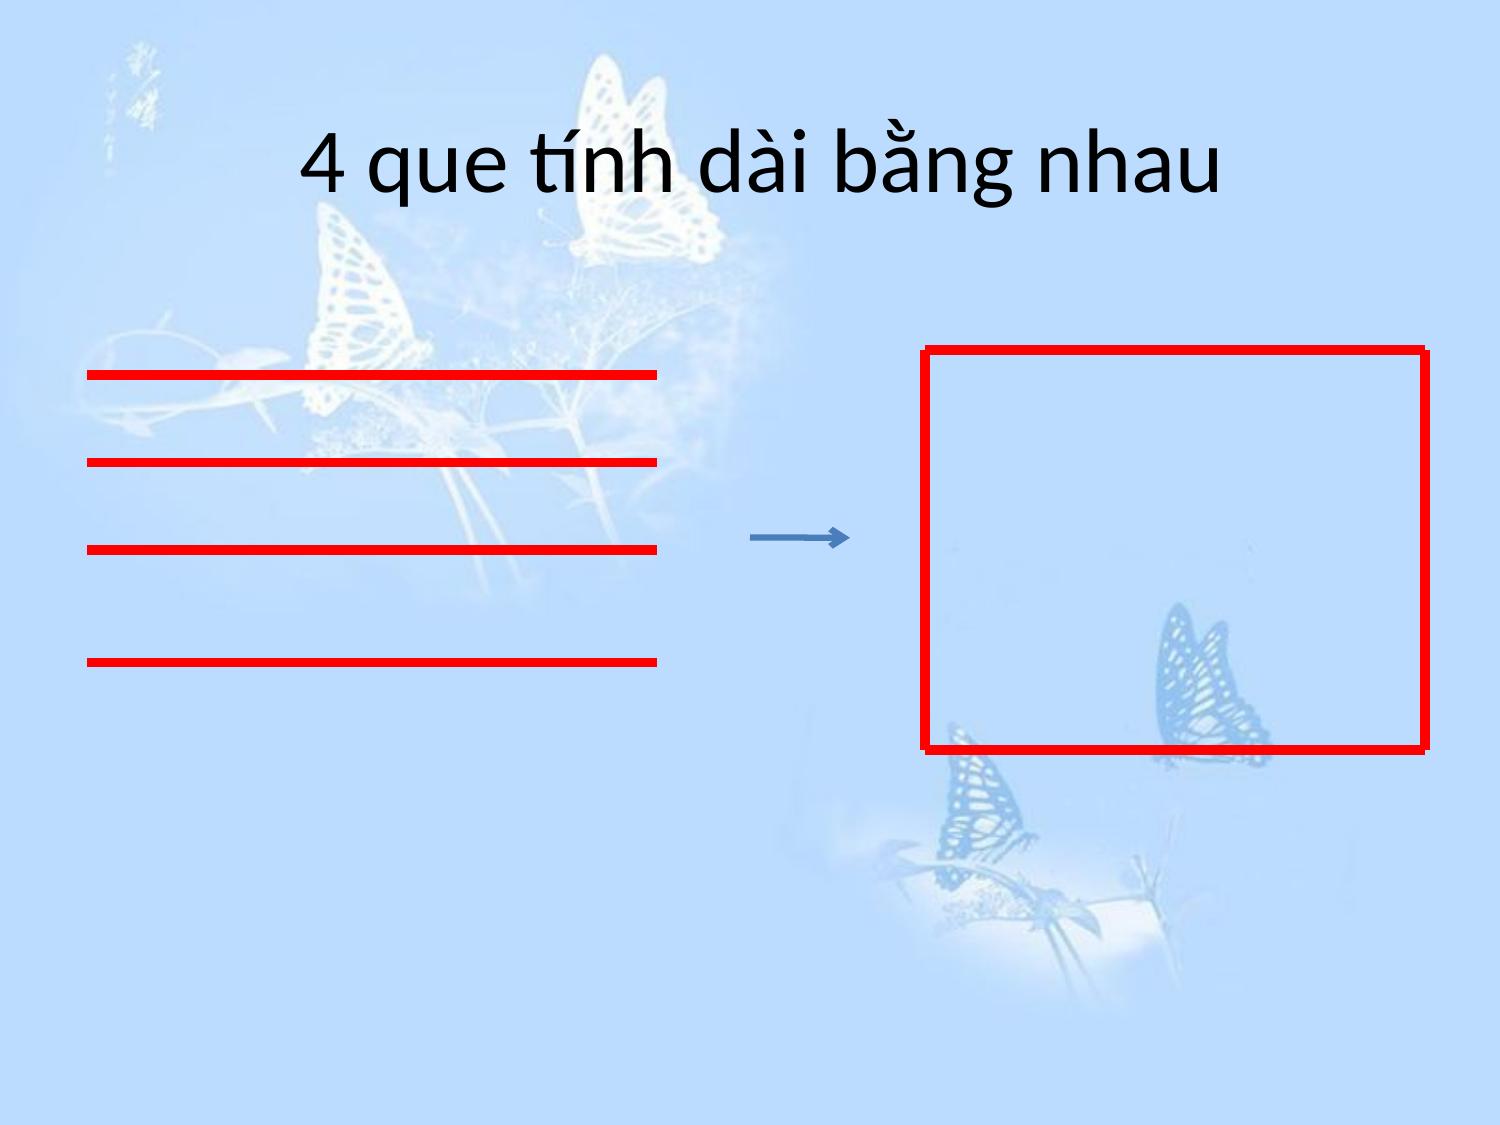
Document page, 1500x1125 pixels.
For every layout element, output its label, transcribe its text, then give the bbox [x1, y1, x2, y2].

picture [930, 355, 1420, 745]
title 4 que tính dài bằng nhau [87, 62, 1438, 250]
picture [0, 0, 1500, 1125]
